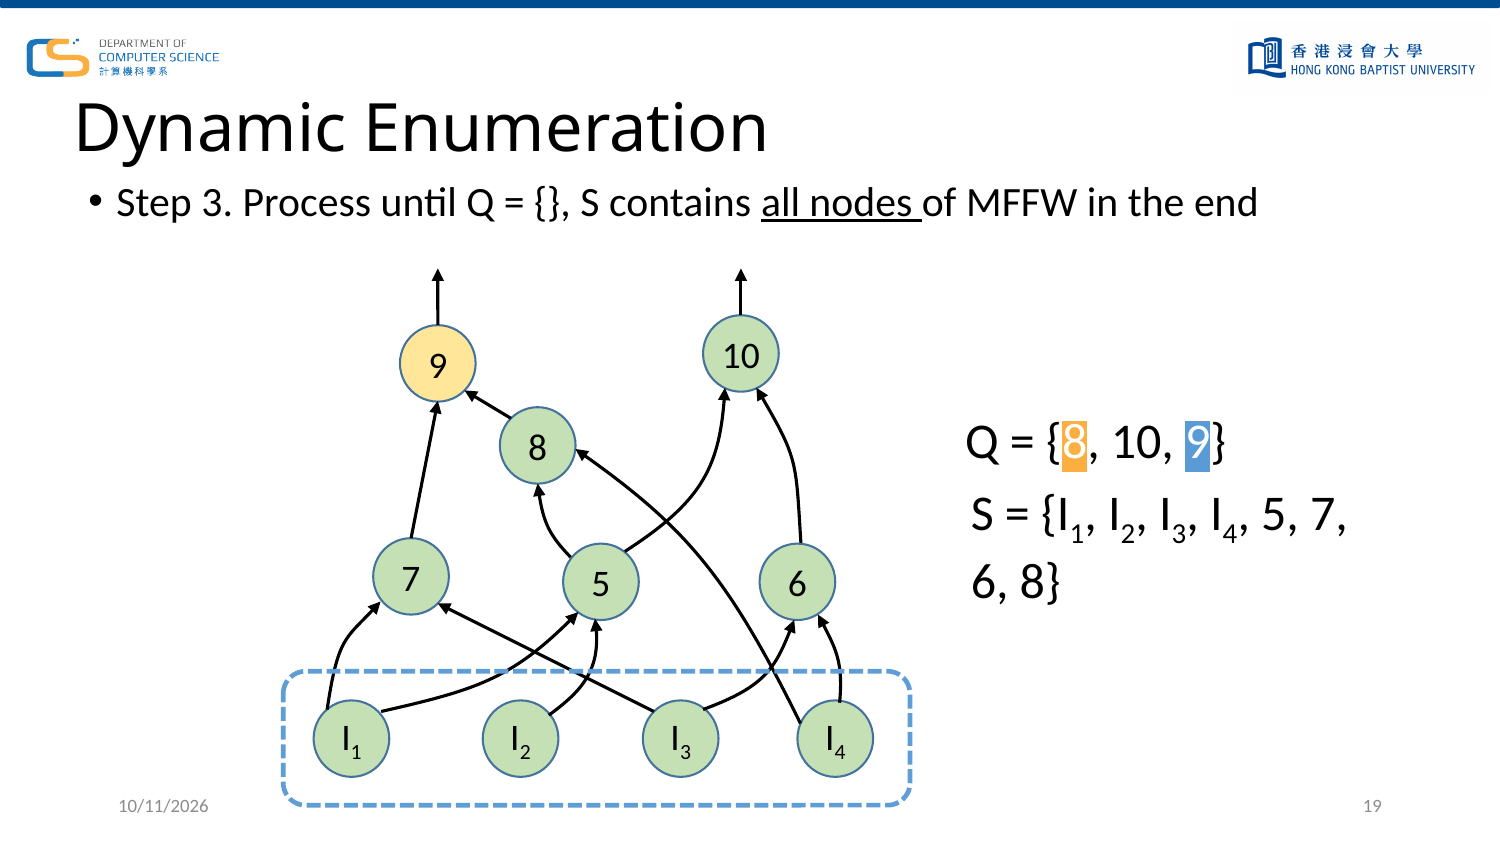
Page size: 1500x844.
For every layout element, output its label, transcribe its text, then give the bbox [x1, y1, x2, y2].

text_box 10 [702, 314, 780, 393]
text_box 6 [758, 542, 837, 622]
text_box [743, 619, 796, 670]
text_box [648, 522, 763, 662]
text_box 7 [372, 537, 450, 616]
text_box [282, 670, 911, 806]
text_box [533, 483, 572, 558]
list Step 3. Process until Q = {}, S contains all nodes of MFFW in the end [73, 172, 1364, 241]
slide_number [103, 782, 441, 827]
text_box 8 [498, 406, 577, 485]
text_box 5 [562, 542, 640, 603]
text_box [464, 390, 511, 419]
text_box S = {I1, I2, I3, I4, 5, 7, 6, 8} [956, 473, 1380, 617]
picture [1232, 21, 1491, 94]
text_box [437, 603, 654, 712]
text_box [756, 387, 802, 543]
text_box [624, 387, 731, 552]
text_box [411, 401, 438, 539]
title Dynamic Enumeration [58, 95, 950, 164]
text_box [817, 614, 841, 671]
text_box [333, 601, 381, 671]
text_box Q = {8, 10, 9} [950, 401, 1364, 477]
text_box 9 [398, 324, 477, 403]
slide_number 19 [1059, 782, 1397, 827]
text_box [575, 448, 652, 527]
picture [24, 21, 221, 94]
